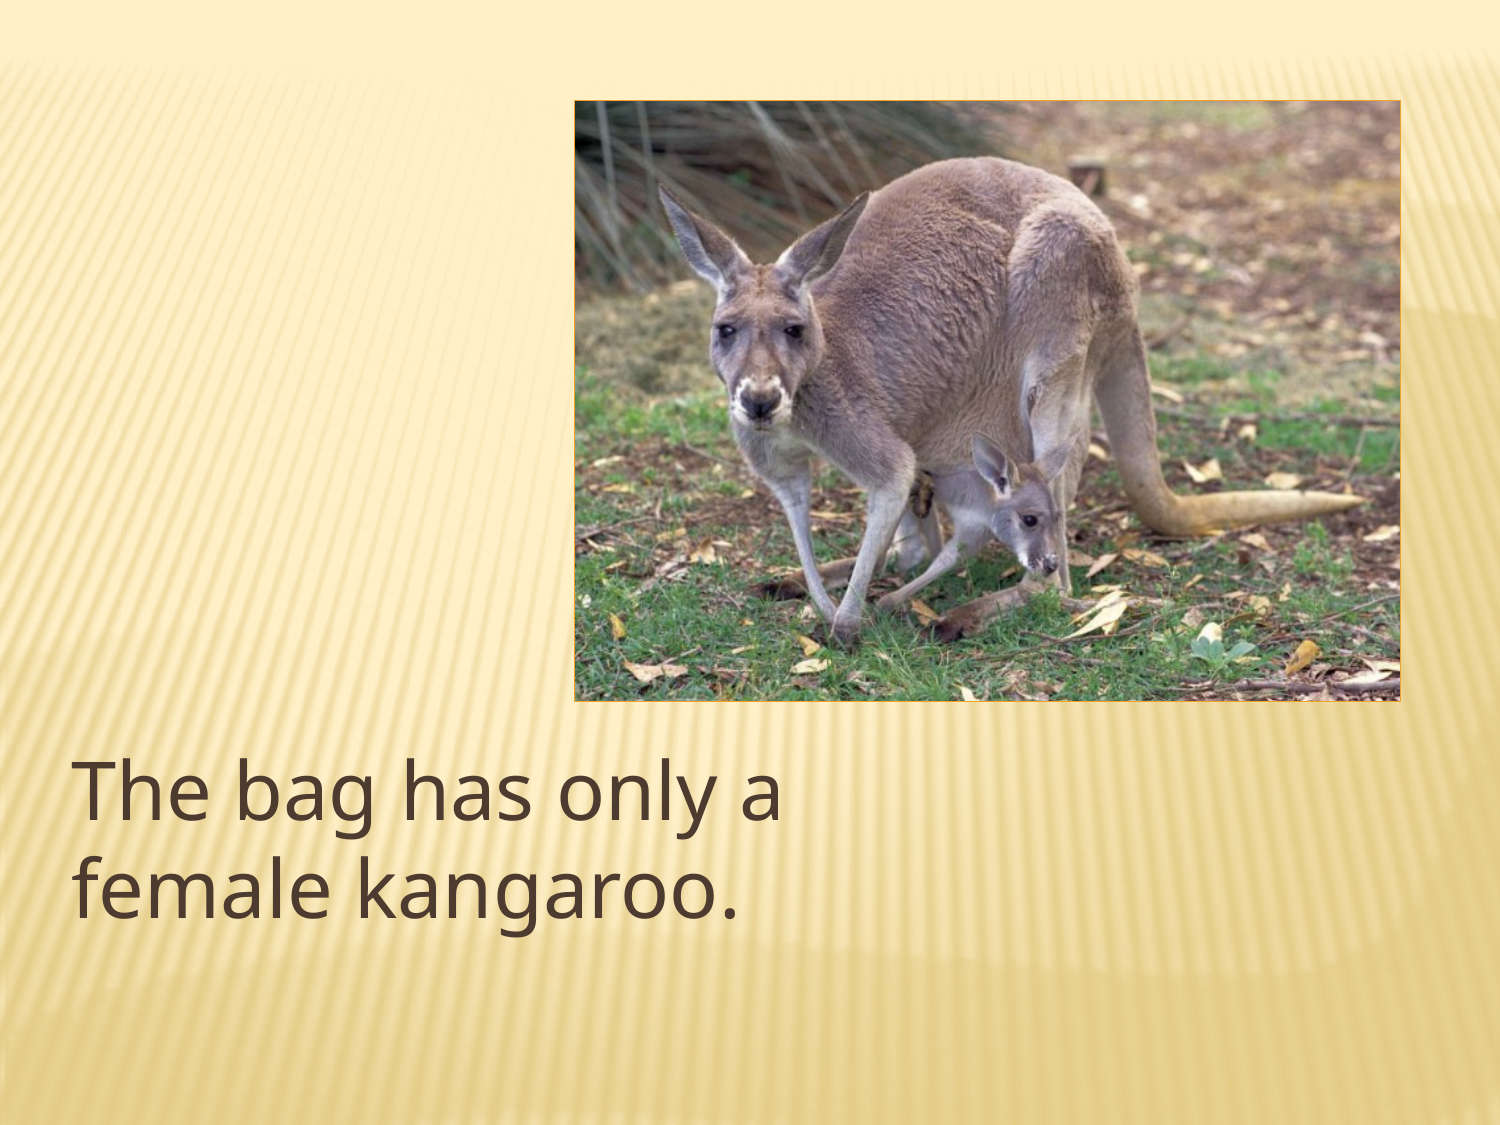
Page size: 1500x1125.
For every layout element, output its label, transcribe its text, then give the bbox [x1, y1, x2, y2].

list The bag has only a female kangaroo. [53, 739, 1025, 1012]
picture [574, 100, 1401, 702]
